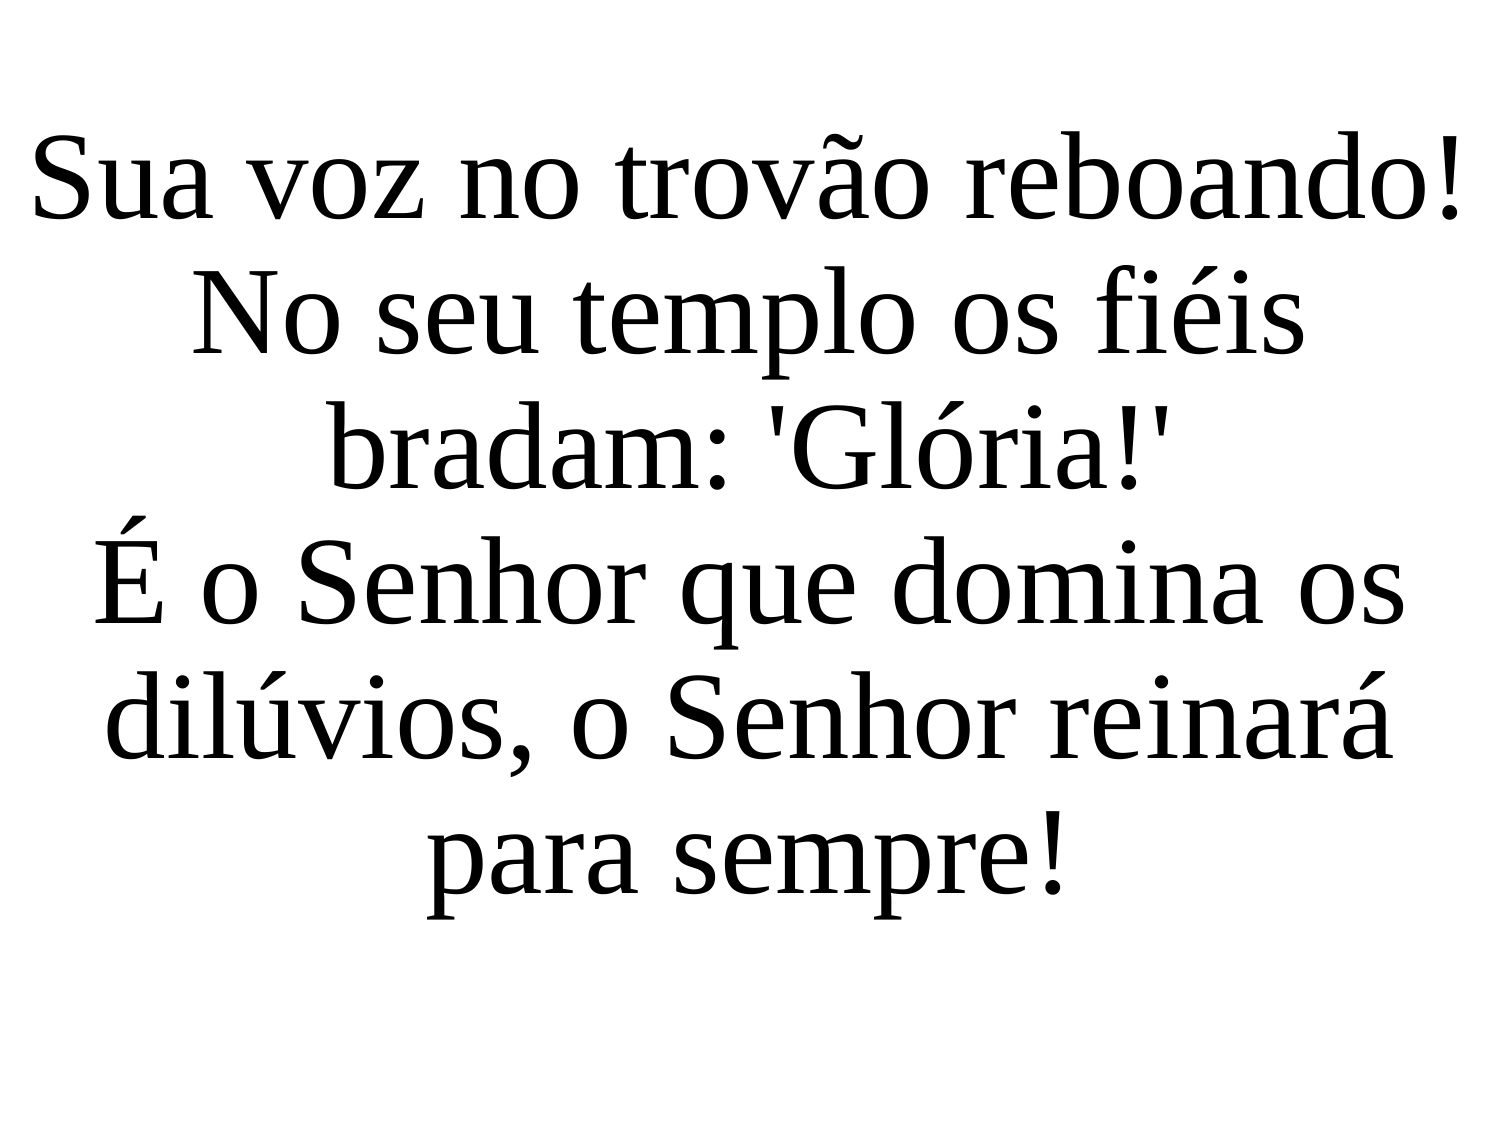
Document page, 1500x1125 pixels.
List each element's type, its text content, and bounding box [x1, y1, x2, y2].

list Sua voz no trovão reboando! No seu templo os fiéis bradam: 'Glória!' É o Senhor que domina os dilúvios, o Senhor reinará para sempre! [0, 102, 1500, 1125]
